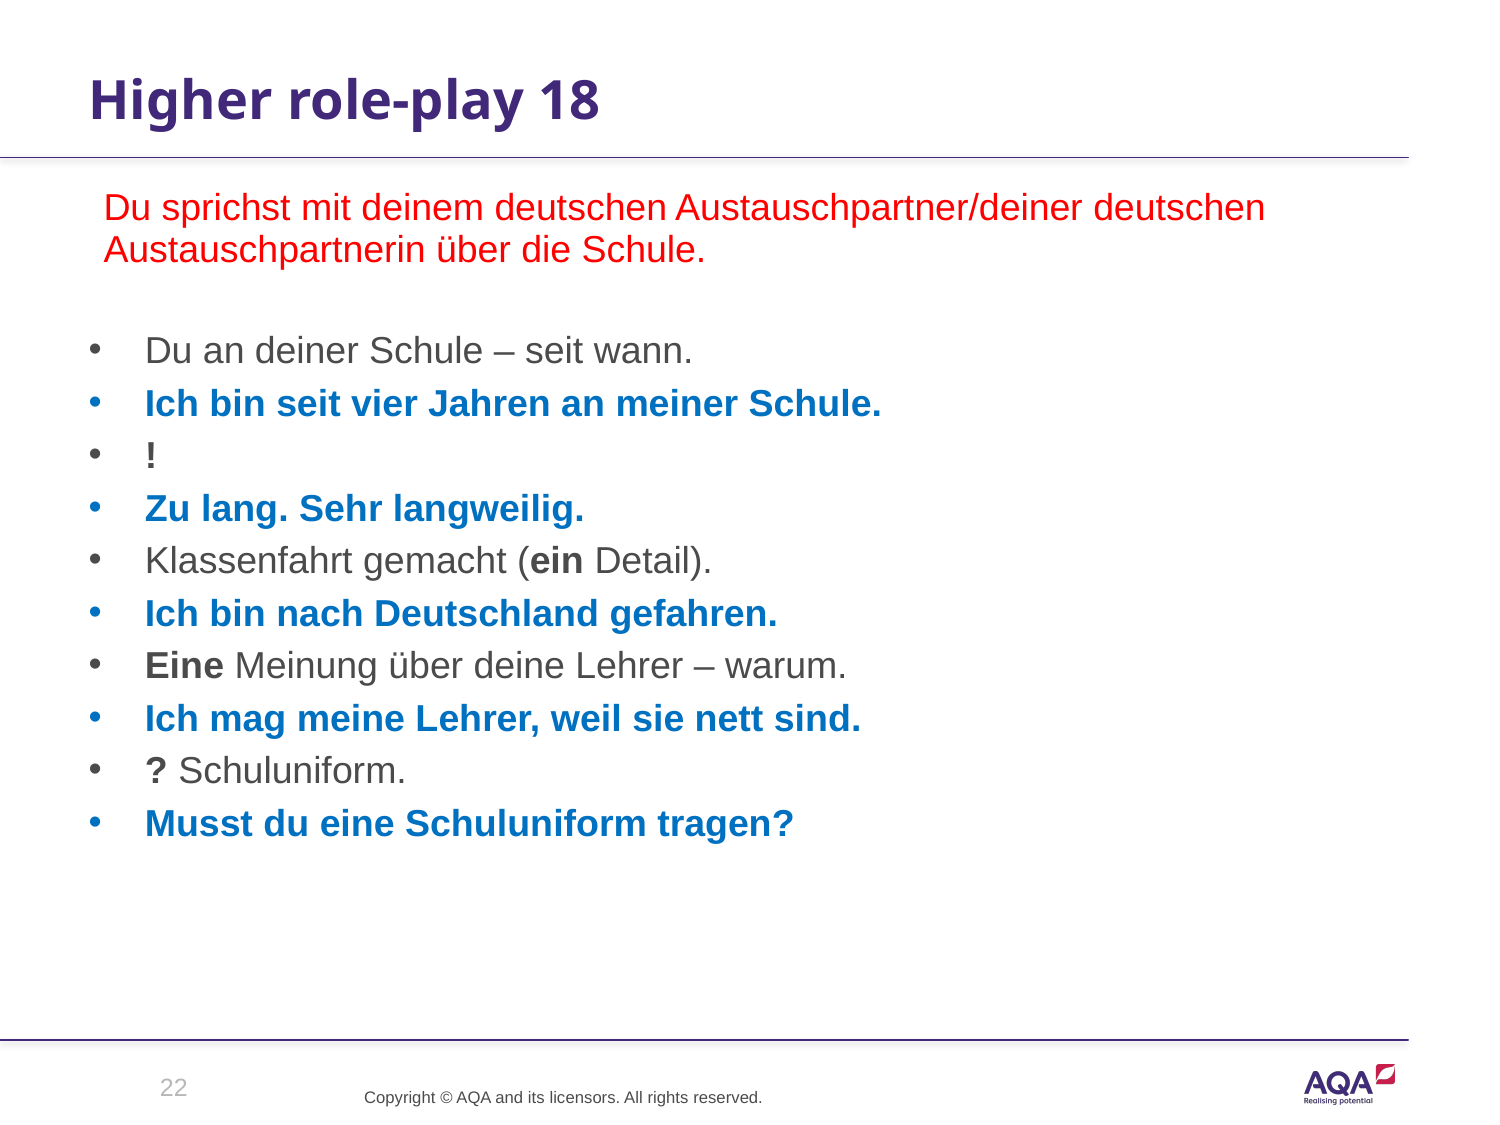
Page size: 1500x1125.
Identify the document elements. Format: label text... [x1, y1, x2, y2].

text_box Du sprichst mit deinem deutschen Austauschpartner/deiner deutschen Austauschpartnerin über die Schule. [103, 186, 1424, 302]
picture [1304, 1064, 1395, 1105]
slide_number 22 [88, 1056, 204, 1116]
title Higher role-play 18 [88, 72, 1409, 144]
footer Copyright © AQA and its licensors. All rights reserved. [324, 1085, 764, 1125]
list Du an deiner Schule – seit wann. Ich bin seit vier Jahren an meiner Schule. ! Zu lang. Sehr langweilig. Klassenfahrt gemacht (ein Detail). Ich bin nach Deutschland gefahren. Eine Meinung über deine Lehrer – warum. Ich mag meine Lehrer, weil sie nett sind. ? Schuluniform. Musst du eine Schuluniform tragen? [88, 326, 1409, 1031]
